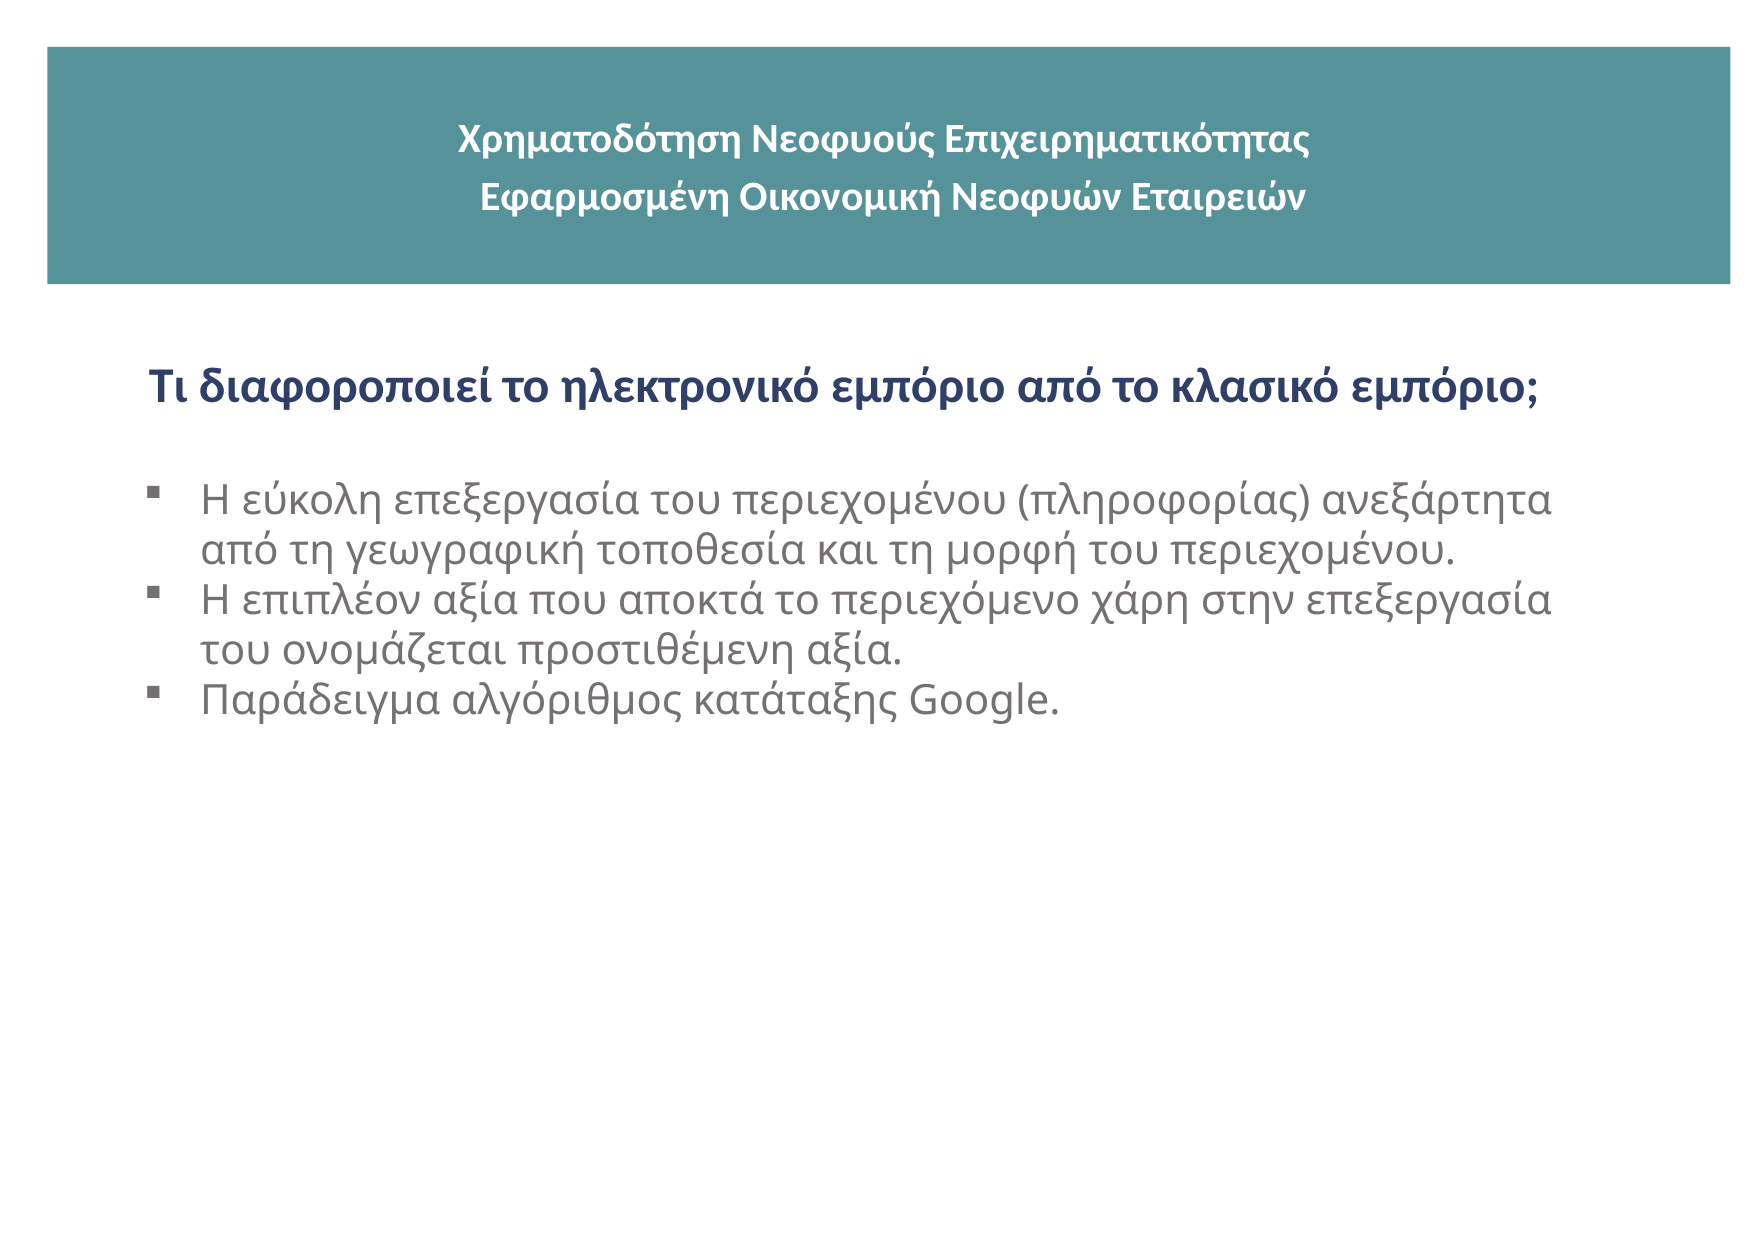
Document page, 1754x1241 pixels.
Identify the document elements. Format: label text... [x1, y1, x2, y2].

text_box Χρηματοδότηση Νεοφυούς Επιχειρηματικότητας Εφαρμοσμένη Οικονομική Νεοφυών Εταιρειών [47, 46, 1731, 285]
text_box Τι διαφοροποιεί το ηλεκτρονικό εμπόριο από το κλασικό εμπόριο; [134, 344, 1567, 420]
text_box Η εύκολη επεξεργασία του περιεχομένου (πληροφορίας) ανεξάρτητα από τη γεωγραφική τοποθεσία και τη μορφή του περιεχομένου. Η επιπλέον αξία που αποκτά το περιεχόμενο χάρη στην επεξεργασία του ονομάζεται προστιθέμενη αξία. Παράδειγμα αλγόριθμος κατάταξης Google. [129, 405, 1645, 971]
